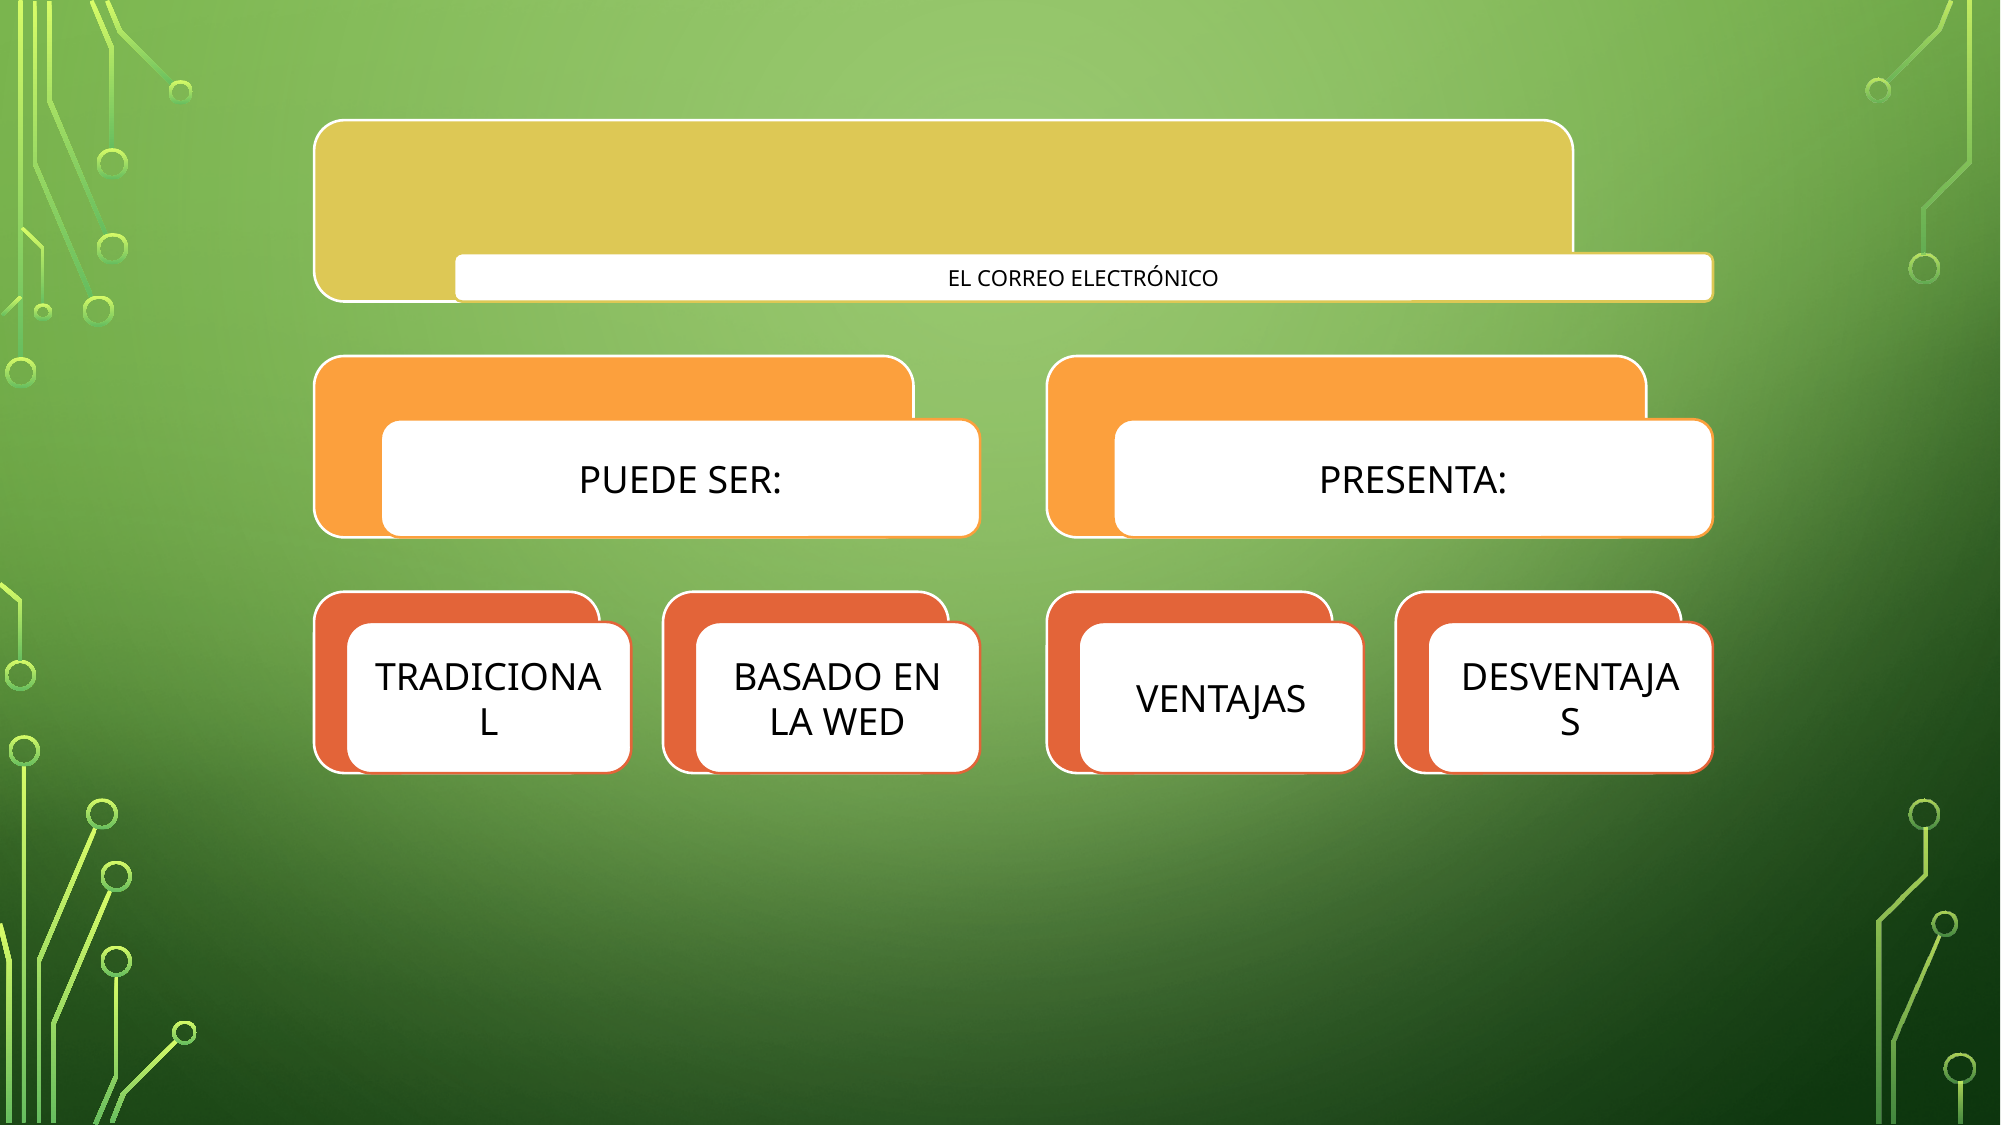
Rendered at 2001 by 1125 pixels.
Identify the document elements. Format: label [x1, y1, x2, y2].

text_box [139, 119, 1889, 1010]
